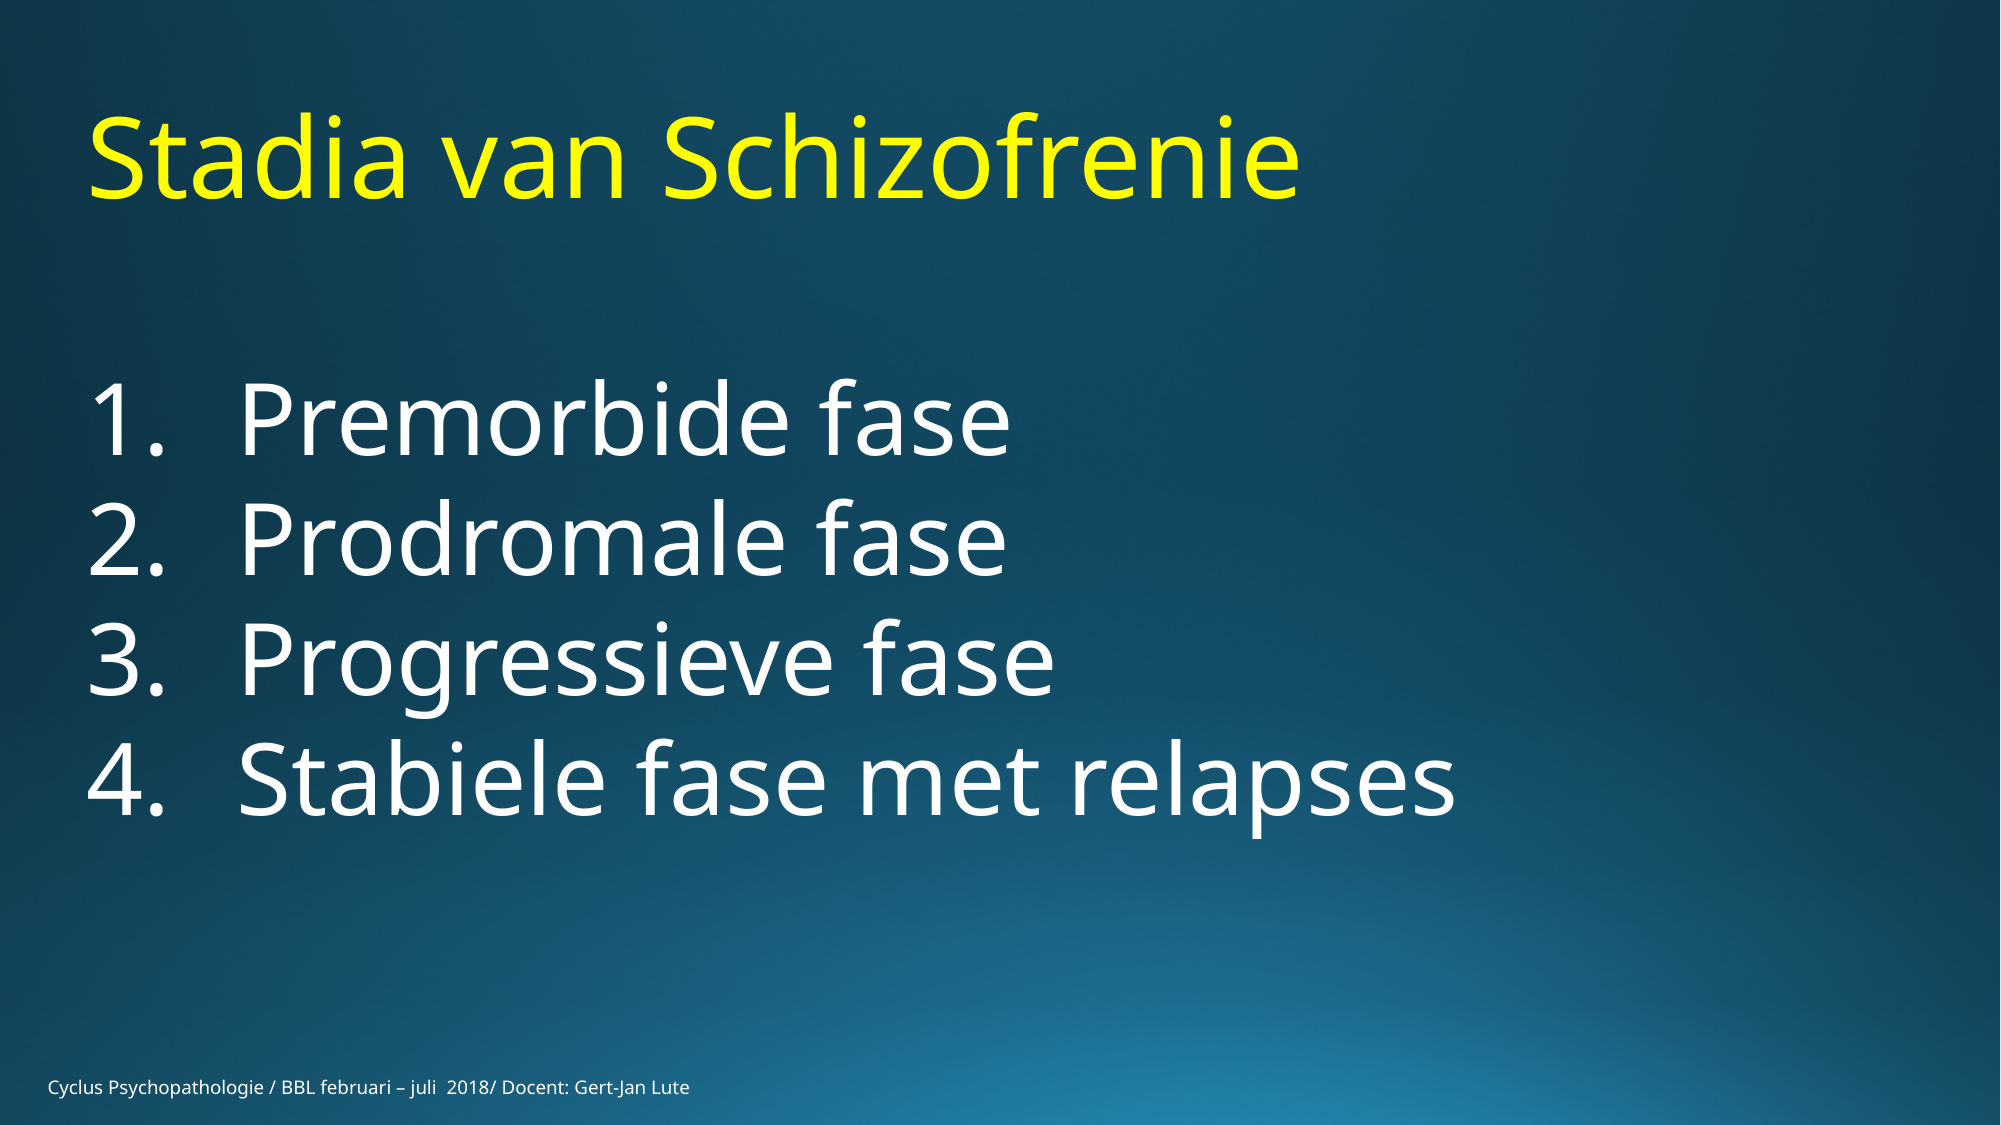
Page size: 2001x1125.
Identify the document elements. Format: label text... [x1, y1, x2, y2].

text_box Cyclus Psychopathologie / BBL februari – juli 2018/ Docent: Gert-Jan Lute [32, 1068, 713, 1106]
text_box Stadia van Schizofrenie Premorbide fase Prodromale fase Progressieve fase Stabiele fase met relapses [71, 78, 1981, 843]
picture [0, 0, 2001, 1125]
